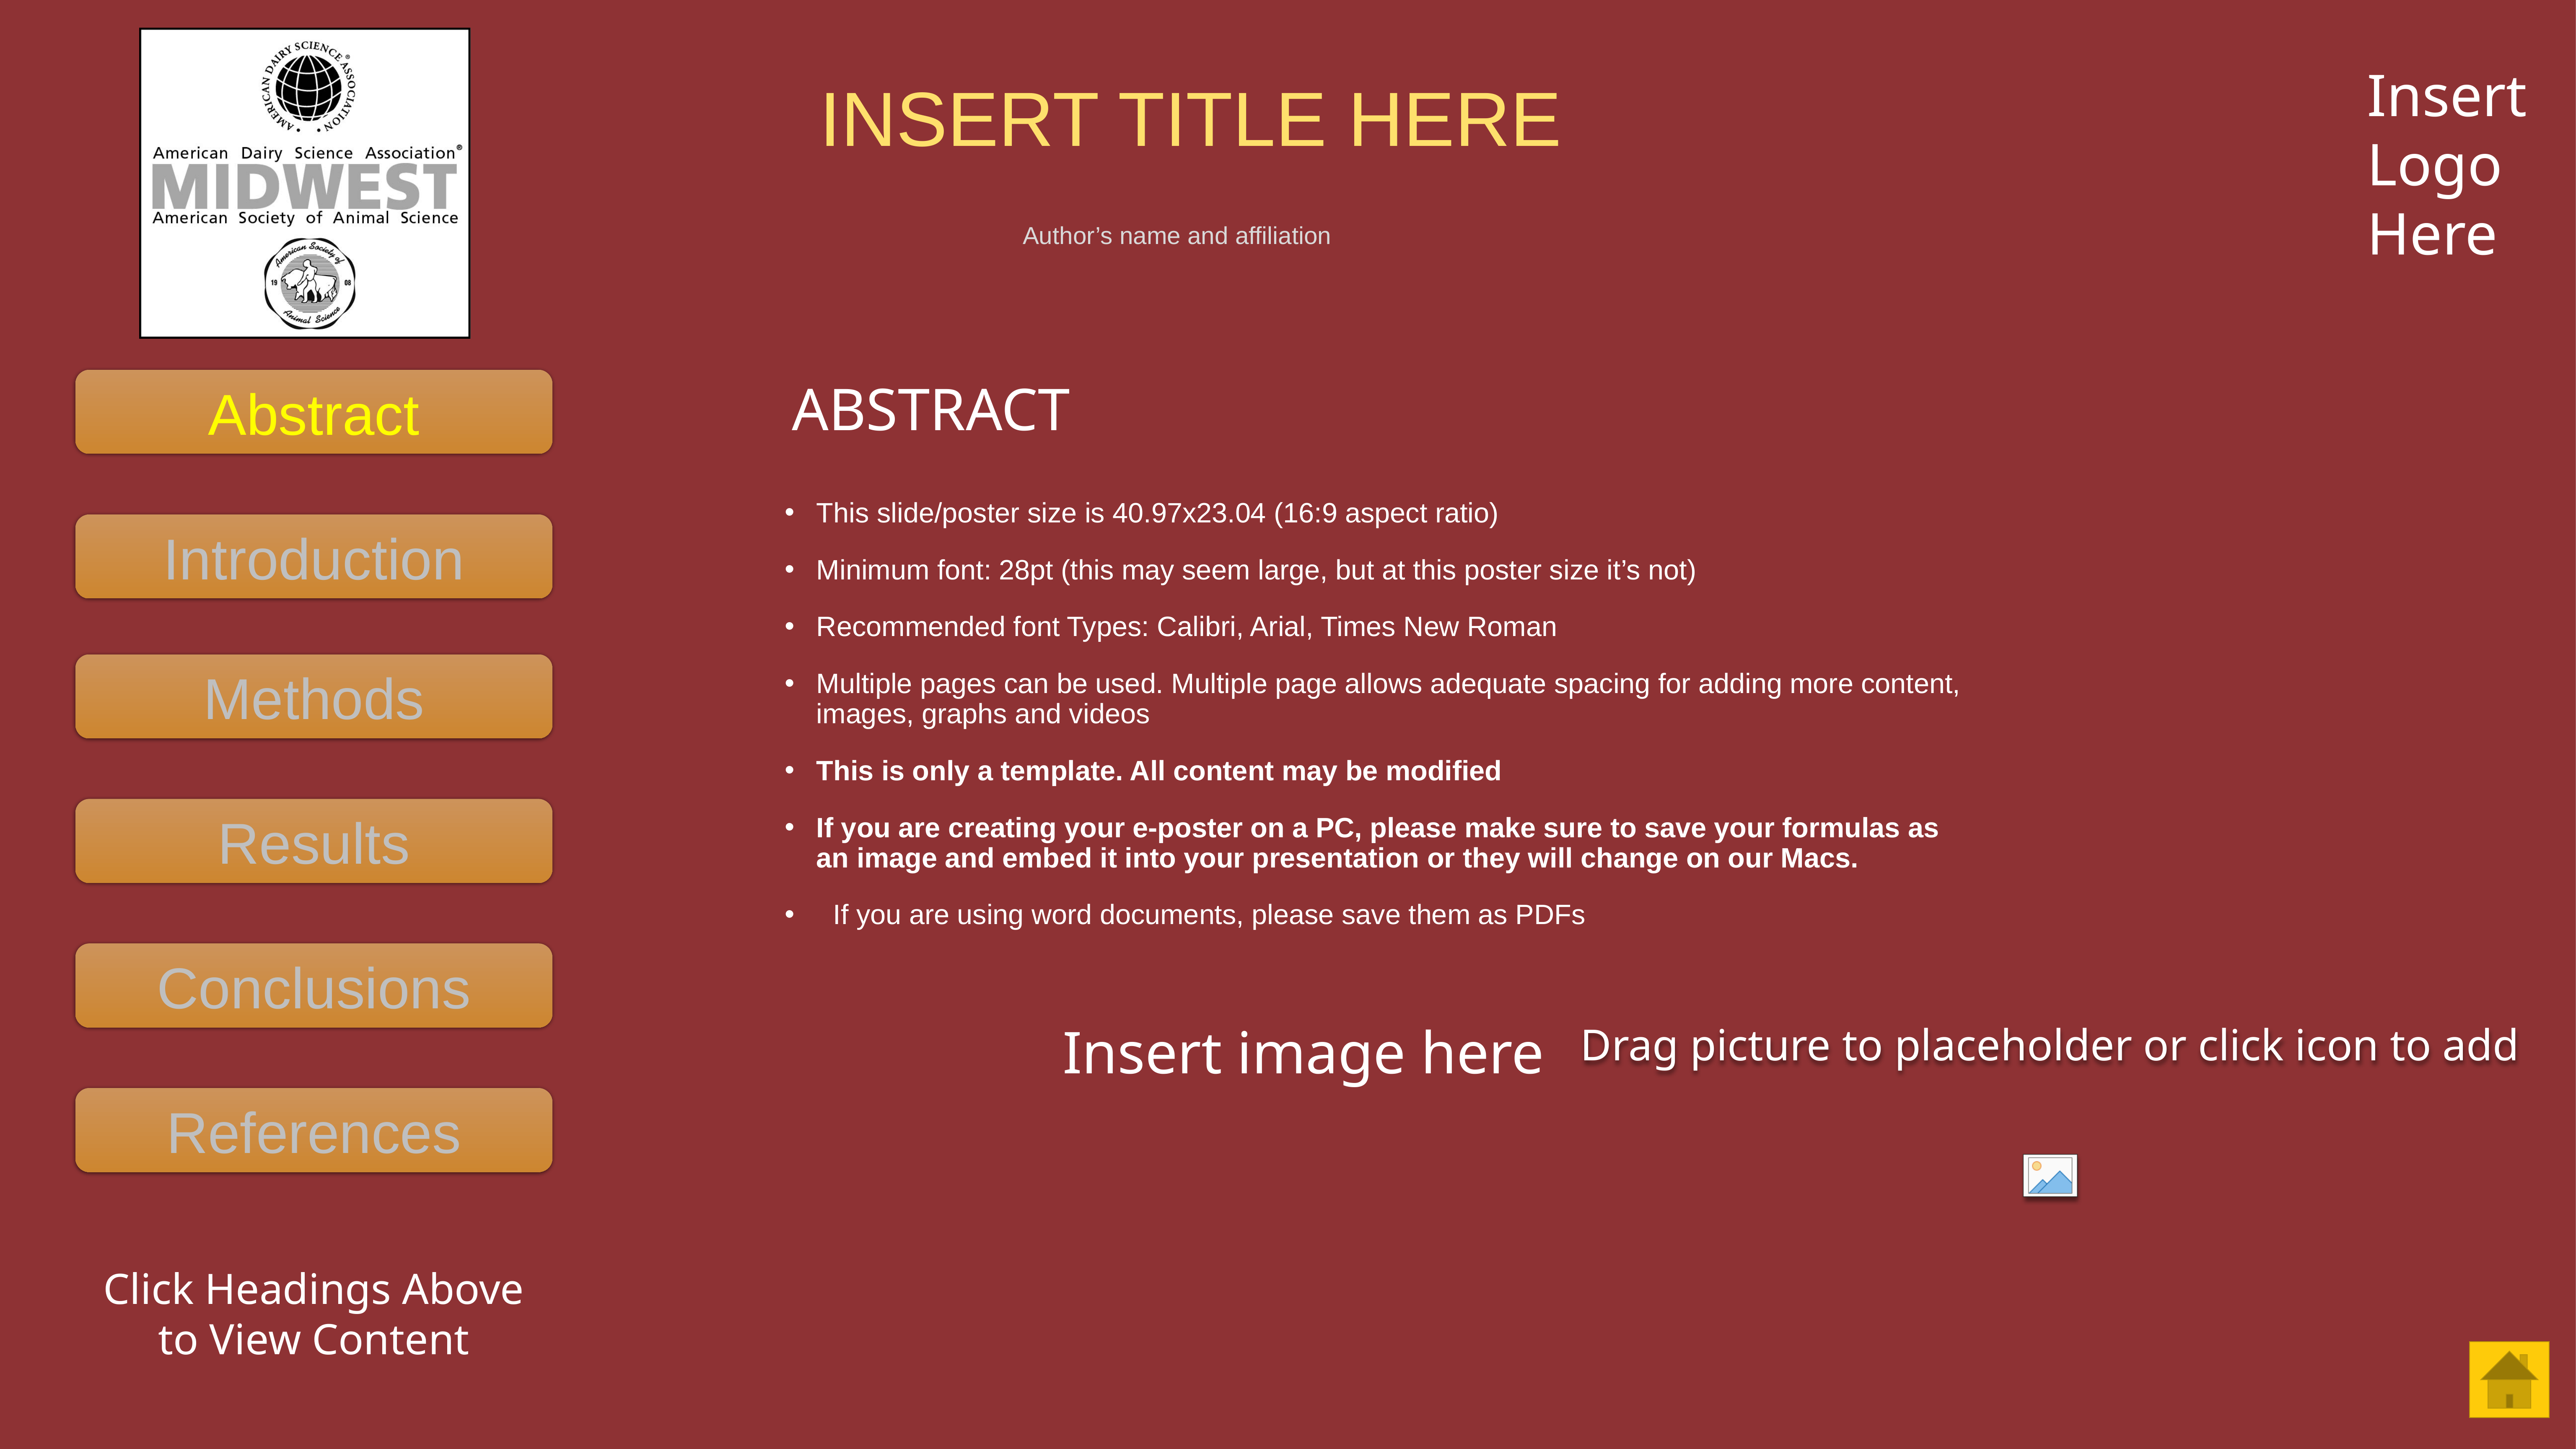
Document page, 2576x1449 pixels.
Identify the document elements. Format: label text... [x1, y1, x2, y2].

text_box Insert Logo Here [2361, 55, 2551, 269]
list Author’s name and affiliation [471, 197, 2115, 253]
text_box ABSTRACT [785, 369, 1999, 445]
picture [1740, 1014, 2361, 1337]
text_box Methods [75, 654, 552, 739]
text_box Click Headings Above to View Content [75, 1259, 552, 1366]
picture [139, 28, 471, 339]
text_box This slide/poster size is 40.97x23.04 (16:9 aspect ratio) Minimum font: 28pt (this may seem large, but at this poster size it’s not) Recommended font Types: Calibri, Arial, Times New Roman Multiple pages can be used. Multiple page allows adequate spacing for adding more content, images, graphs and videos This is only a template. All content may be modified If you are creating your e-poster on a PC, please make sure to save your formulas as an image and embed it into your presentation or they will change on our Macs. If you are using word documents, please save them as PDFs [779, 495, 1974, 850]
text_box [2469, 1341, 2550, 1418]
title INSERT TITLE HERE [471, 45, 2115, 197]
text_box Abstract [75, 369, 552, 454]
text_box Insert image here [1056, 1013, 1776, 1088]
text_box References [75, 1088, 552, 1172]
text_box Introduction [75, 514, 552, 599]
text_box Results [75, 799, 552, 883]
text_box Conclusions [75, 943, 552, 1028]
